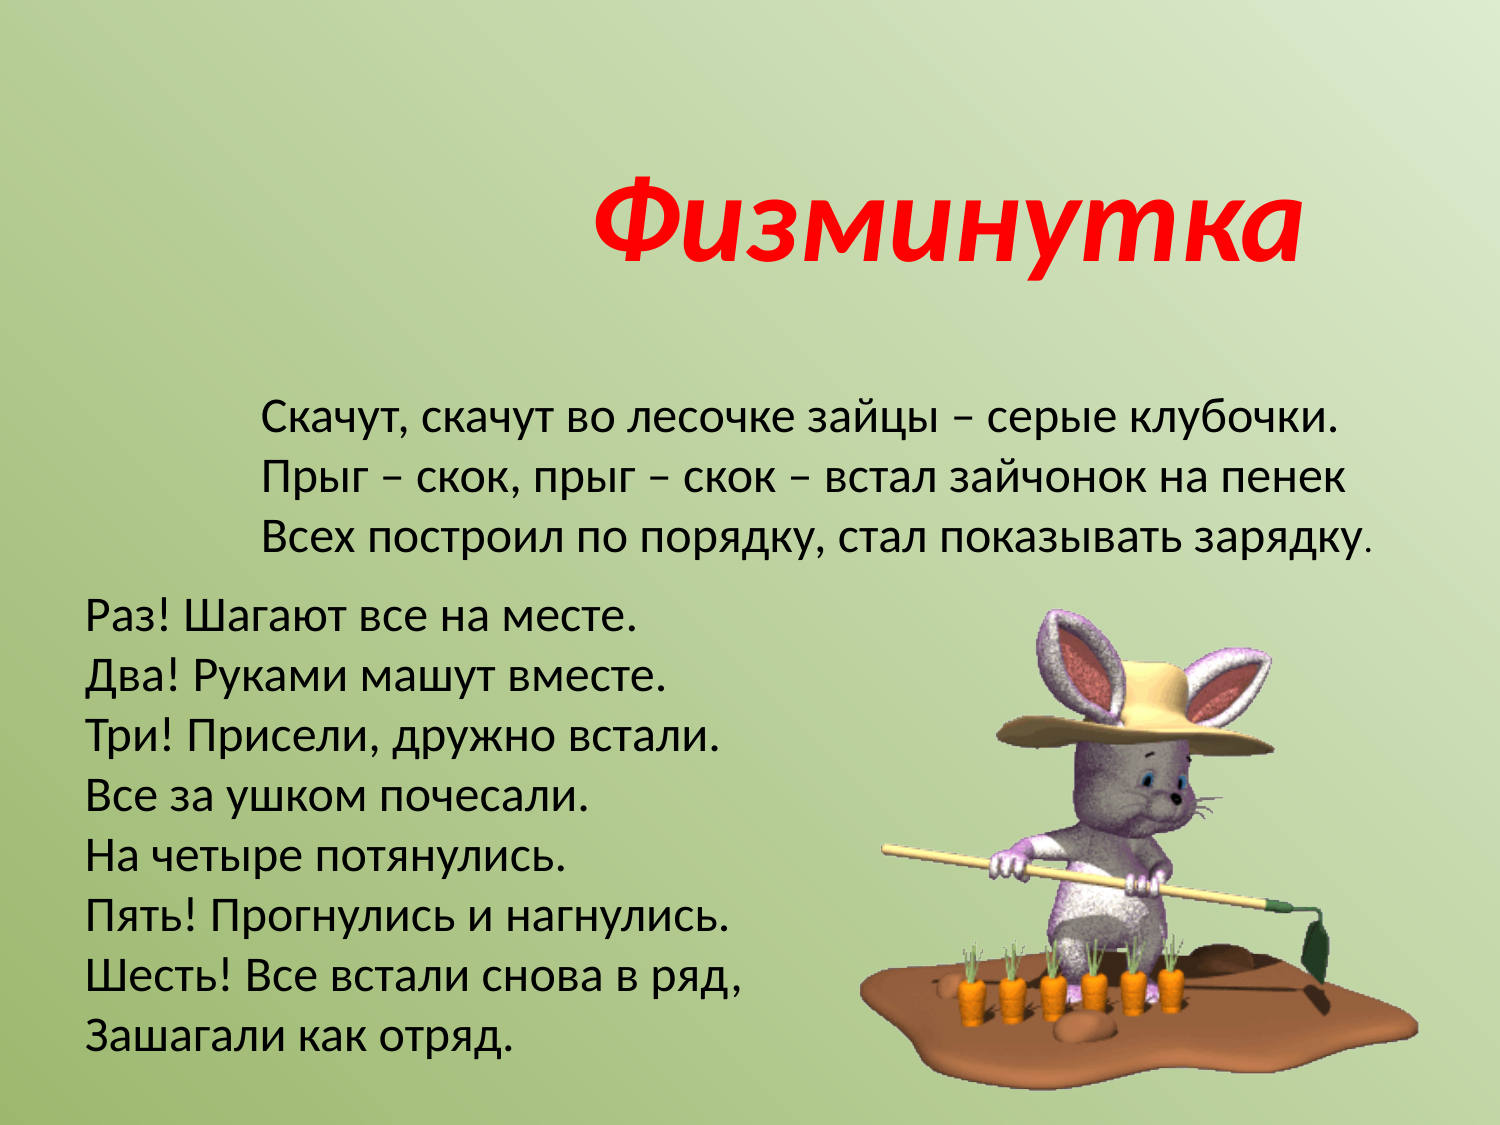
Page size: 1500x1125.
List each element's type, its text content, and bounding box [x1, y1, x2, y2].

text_box Раз! Шагают все на месте. Два! Руками машут вместе. Три! Присели, дружно встали. Все за ушком почесали. На четыре потянулись. Пять! Прогнулись и нагнулись. Шесть! Все встали снова в ряд, Зашагали как отряд. [70, 574, 1079, 1069]
title Физминутка [457, 93, 1461, 330]
picture [820, 597, 1454, 1096]
text_box Скачут, скачут во лесочке зайцы – серые клубочки. Прыг – скок, прыг – скок – встал зайчонок на пенек Всех построил по порядку, стал показывать зарядку. [246, 374, 1454, 597]
